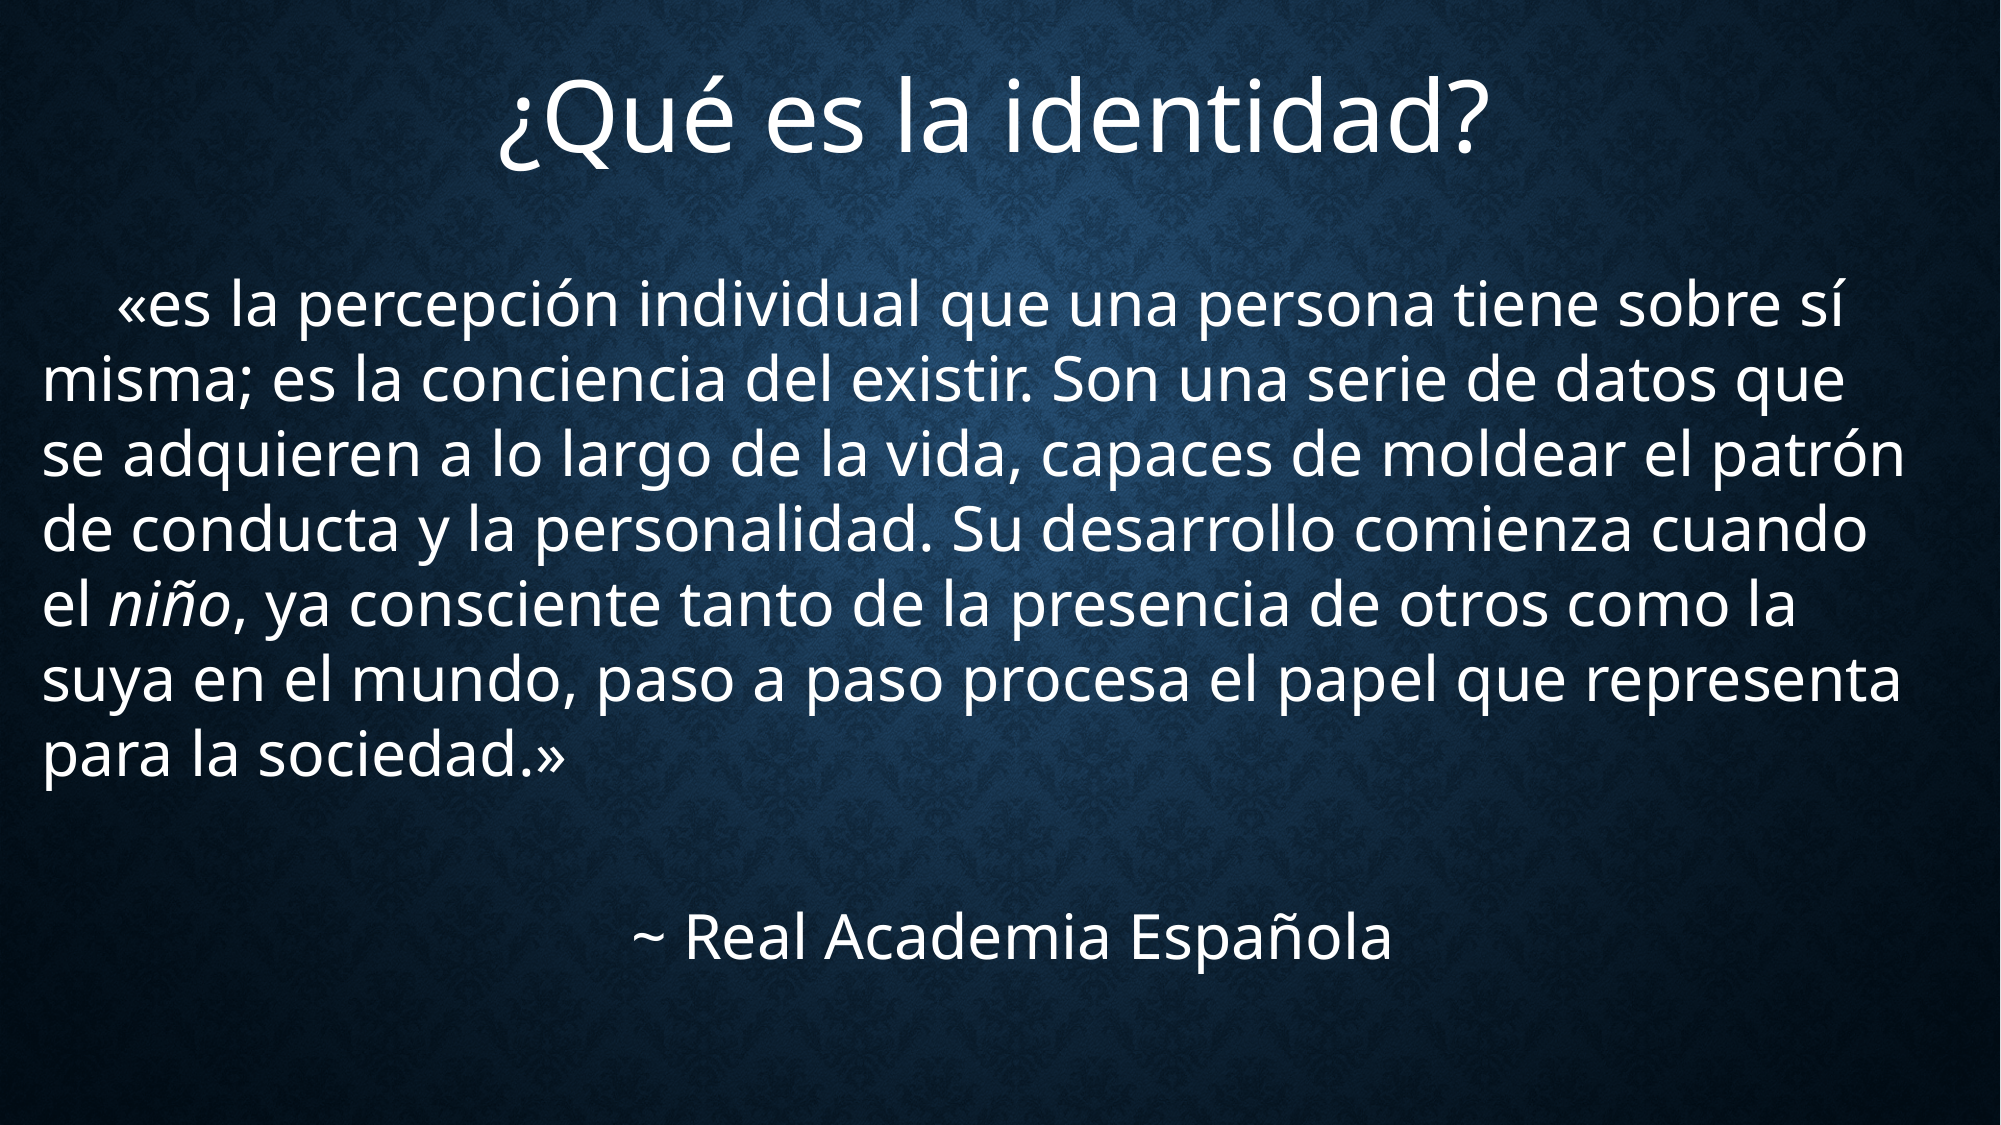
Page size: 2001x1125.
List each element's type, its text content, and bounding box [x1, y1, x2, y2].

picture [0, 0, 2001, 1125]
text_box ¿Qué es la identidad? «es la percepción individual que una persona tiene sobre sí misma; es la conciencia del existir. Son una serie de datos que se adquieren a lo largo de la vida, capaces de moldear el patrón de conducta y la personalidad. Su desarrollo comienza cuando el niño, ya consciente tanto de la presencia de otros como la suya en el mundo, paso a paso procesa el papel que representa para la sociedad.» ~ Real Academia Española [26, 37, 1937, 1088]
